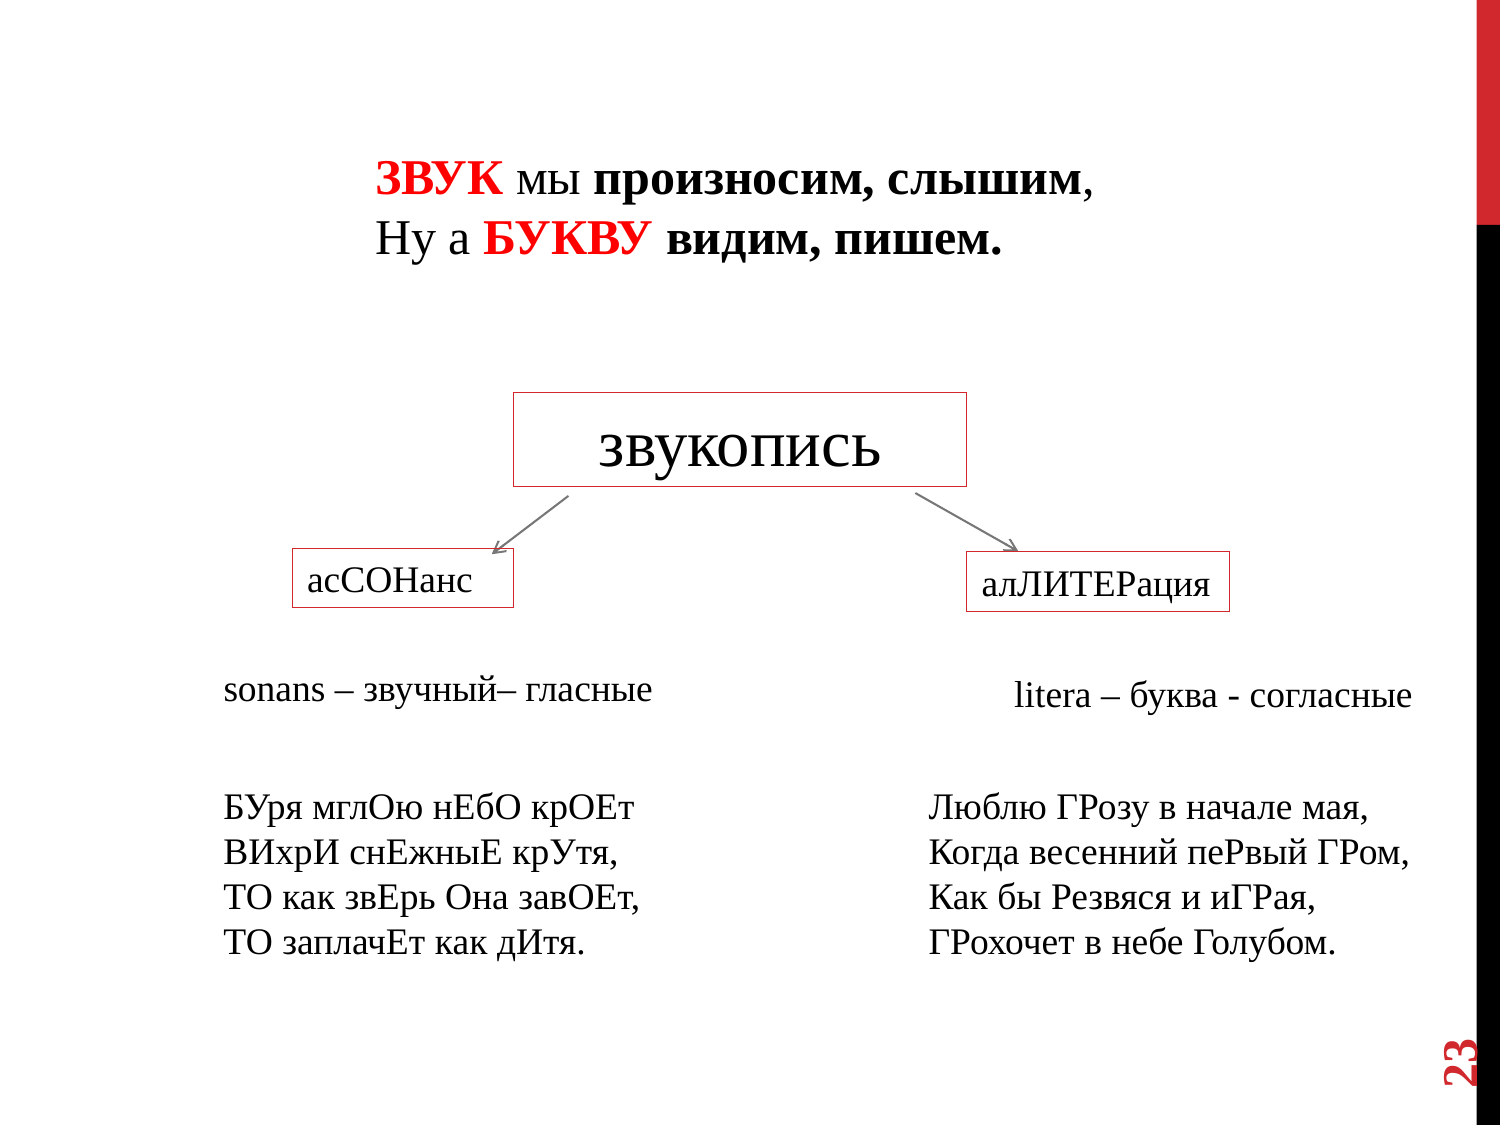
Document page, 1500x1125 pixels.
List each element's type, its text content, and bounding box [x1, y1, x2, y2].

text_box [914, 492, 1019, 552]
text_box асСОНанс [292, 548, 514, 608]
text_box sonans – звучный– гласные [208, 656, 669, 717]
text_box БУря мглОю нЕбО крОЕт ВИхрИ снЕжныЕ крУтя, ТО как звЕрь Она завОЕт, ТО заплачЕт как дИтя. [208, 775, 656, 970]
text_box litera – буква - согласные [999, 663, 1428, 723]
text_box звукопись [513, 392, 967, 487]
text_box алЛИТЕРация [966, 551, 1230, 612]
text_box Люблю ГРозу в начале мая, Когда весенний пеРвый ГРом, Как бы Резвяся и иГРая, ГРохочет в небе Голубом. [913, 775, 1426, 970]
text_box ЗВУК мы произносим, слышим, Ну а БУКВУ видим, пишем. [360, 137, 1331, 272]
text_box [491, 495, 569, 555]
slide_number 23 [1427, 887, 1488, 1104]
